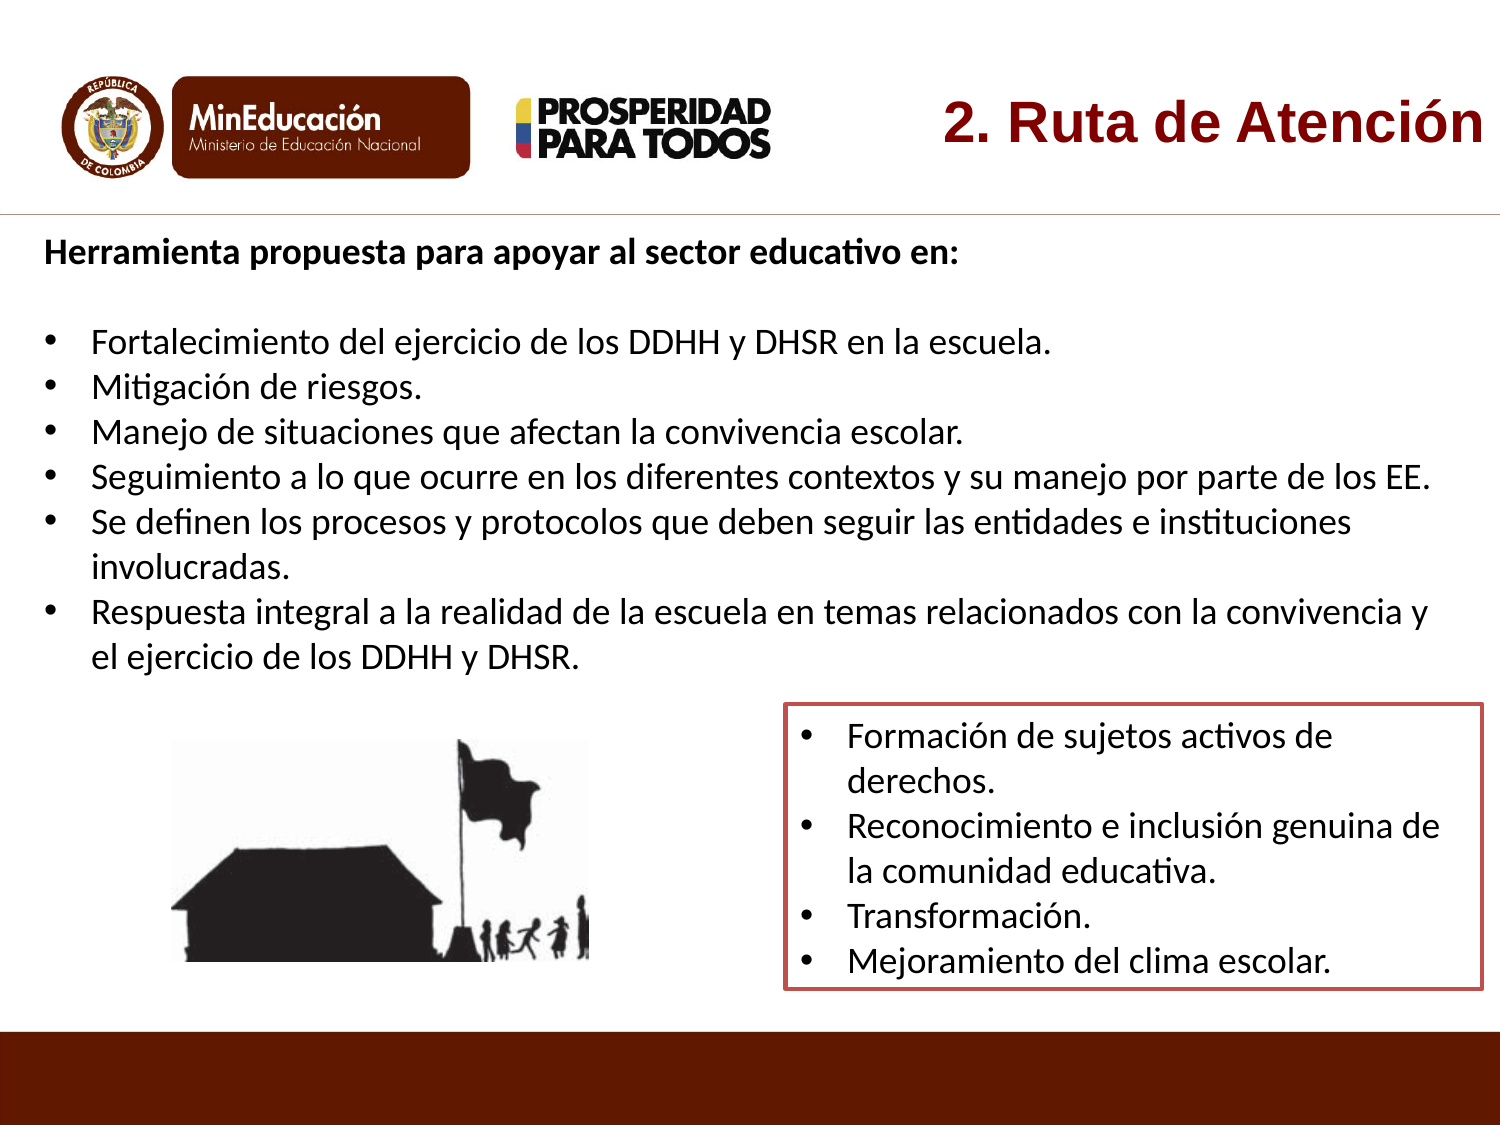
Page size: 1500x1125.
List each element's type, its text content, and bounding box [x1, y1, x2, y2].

picture [0, 0, 1500, 1125]
text_box Formación de sujetos activos de derechos. Reconocimiento e inclusión genuina de la comunidad educativa. Transformación. Mejoramiento del clima escolar. [783, 702, 1484, 991]
text_box 2. Ruta de Atención [484, 42, 1500, 197]
text_box Herramienta propuesta para apoyar al sector educativo en: Fortalecimiento del ejercicio de los DDHH y DHSR en la escuela. Mitigación de riesgos. Manejo de situaciones que afectan la convivencia escolar. Seguimiento a lo que ocurre en los diferentes contextos y su manejo por parte de los EE. Se definen los procesos y protocolos que deben seguir las entidades e instituciones involucradas. Respuesta integral a la realidad de la escuela en temas relacionados con la convivencia y el ejercicio de los DDHH y DHSR. [29, 219, 1471, 730]
